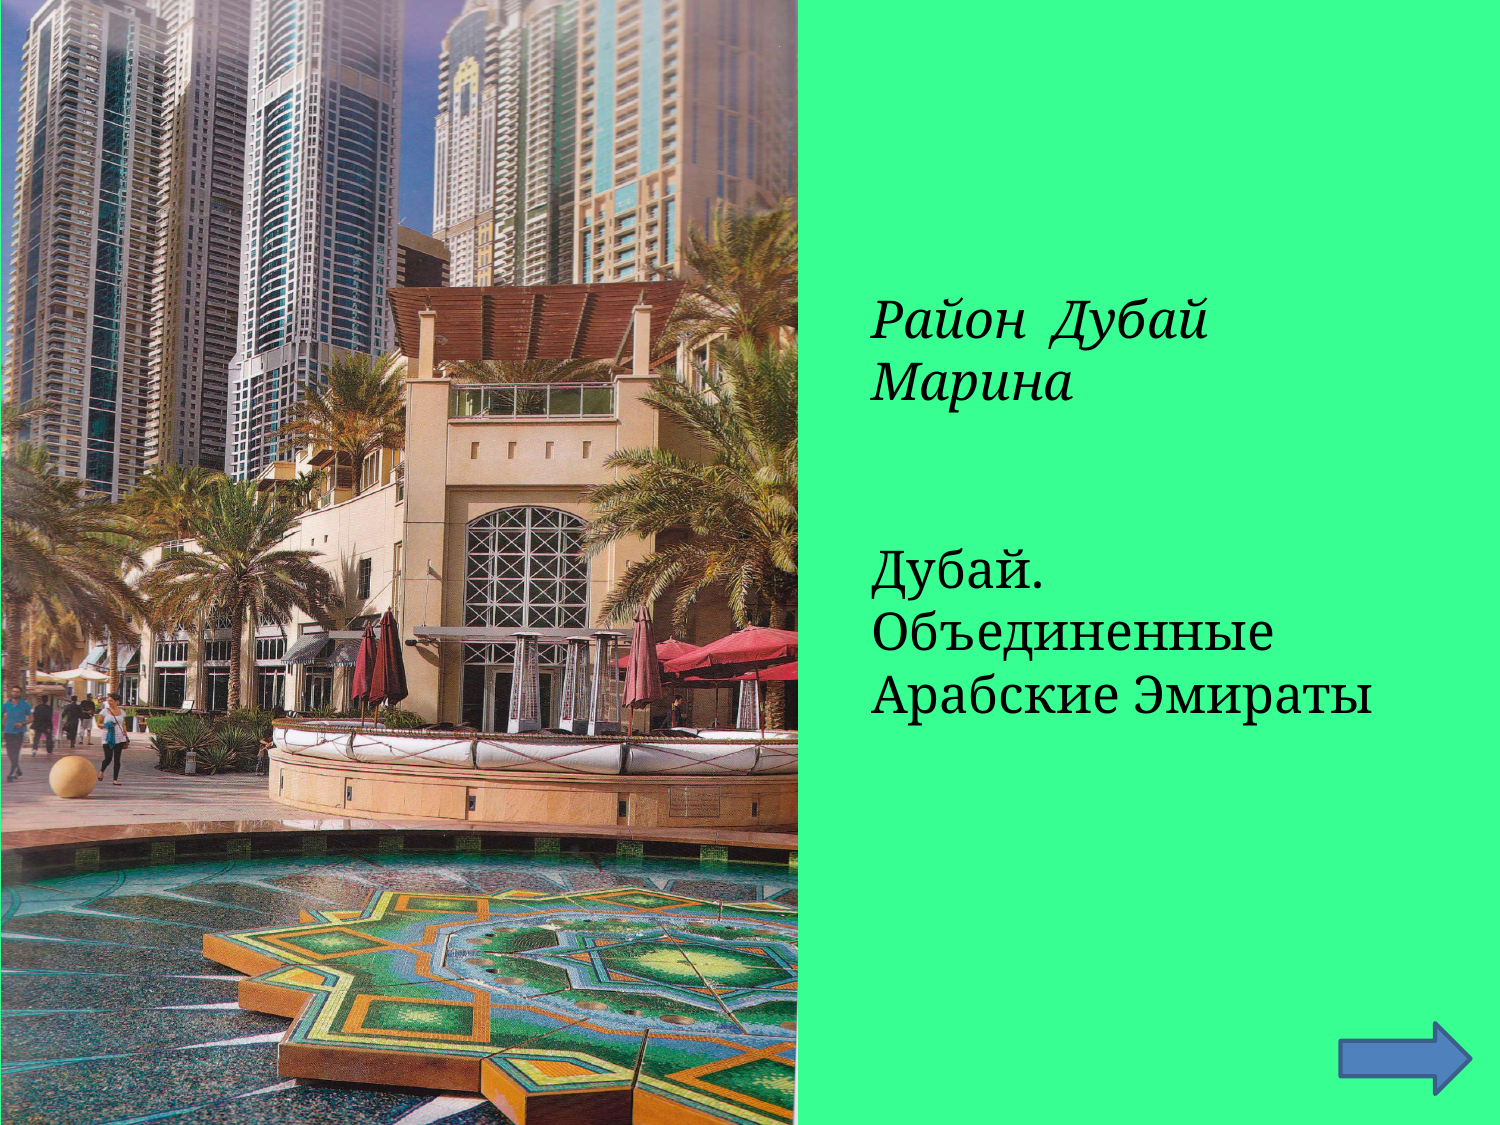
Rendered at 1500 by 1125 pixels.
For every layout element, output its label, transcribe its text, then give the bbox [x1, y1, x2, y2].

text_box Район Дубай Марина Дубай. Объединенные Арабские Эмираты [856, 278, 1436, 731]
picture [0, 0, 798, 1125]
text_box [1338, 1021, 1473, 1096]
